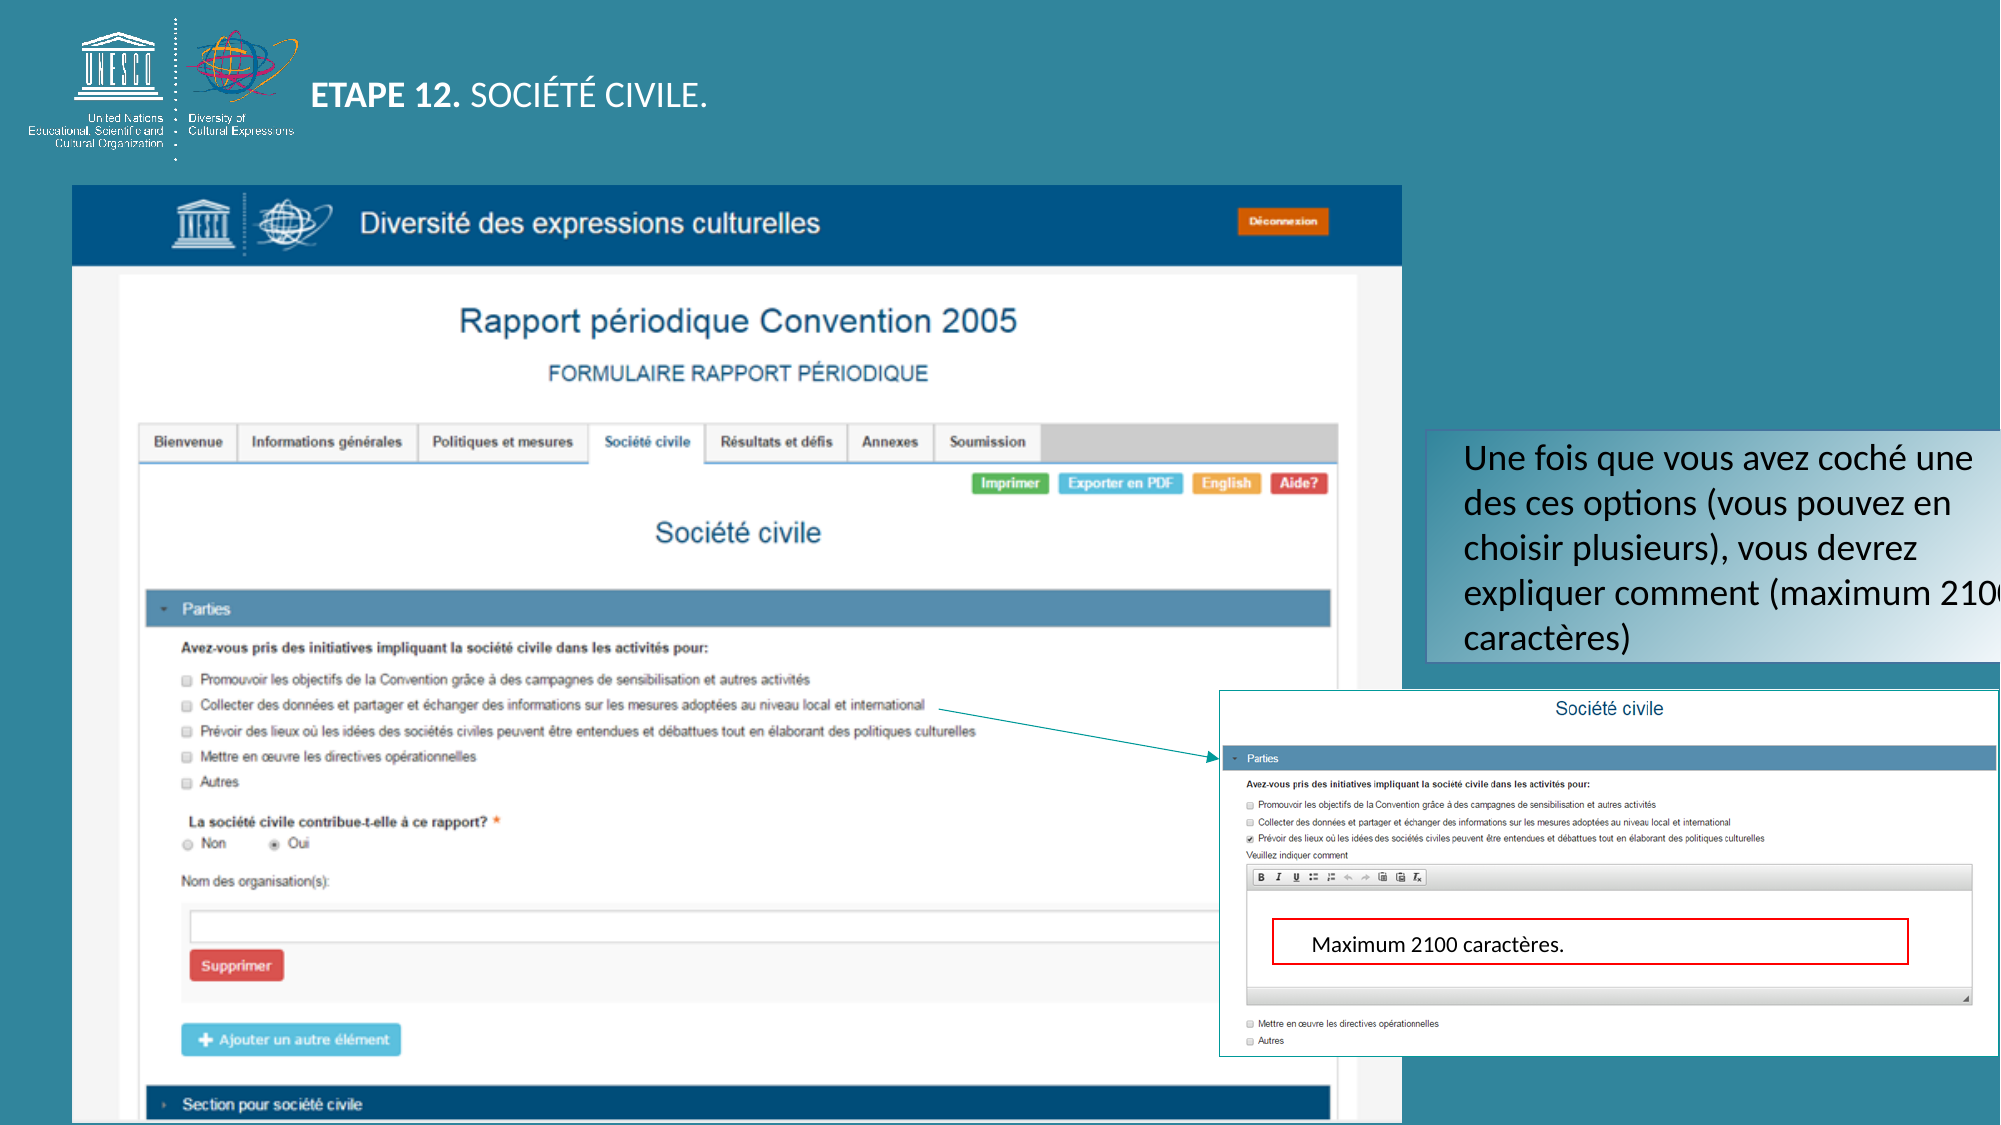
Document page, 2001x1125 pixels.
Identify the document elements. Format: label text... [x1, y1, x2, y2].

text_box [1425, 429, 1448, 664]
text_box Une fois que vous avez coché une des ces options (vous pouvez en choisir plusieurs), vous devrez expliquer comment (maximum 2100 caractères) [1448, 425, 2000, 666]
picture [72, 185, 1999, 1123]
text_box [938, 709, 1220, 760]
text_box ETAPE 12. SOCIÉTÉ CIVILE. [350, 62, 1849, 123]
picture [0, 15, 350, 164]
